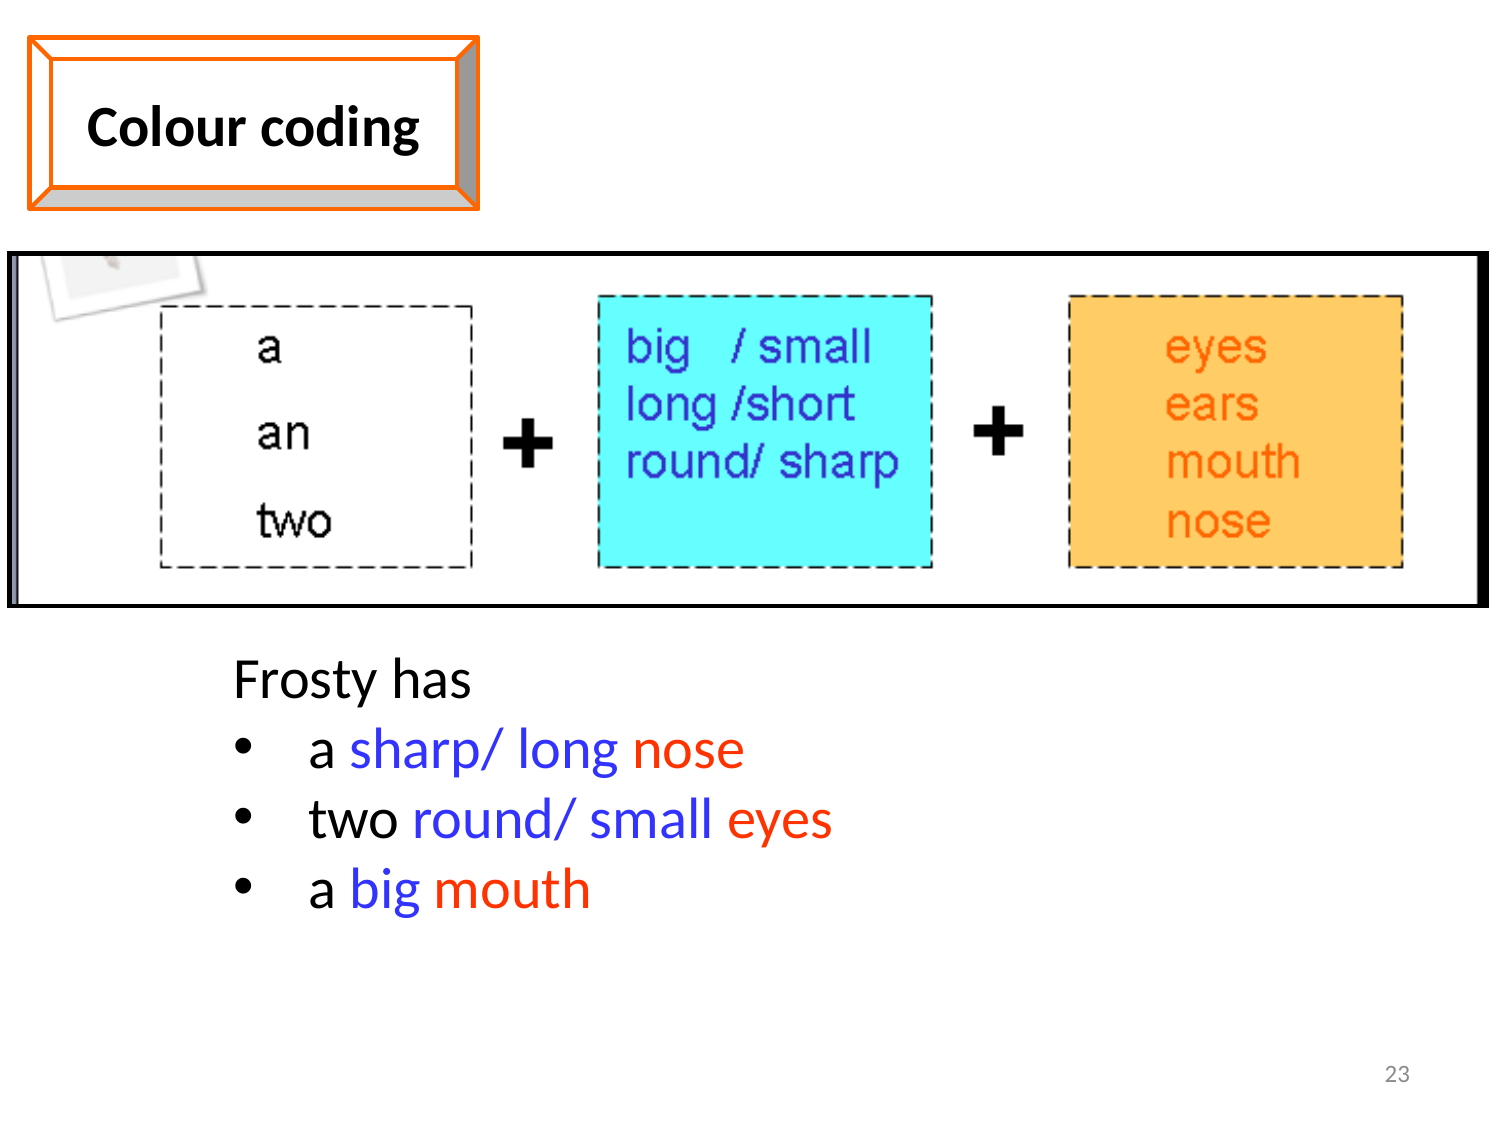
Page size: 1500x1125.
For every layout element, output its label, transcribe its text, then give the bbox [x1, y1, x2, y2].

text_box Colour coding [27, 35, 480, 211]
slide_number 23 [1074, 1042, 1425, 1103]
text_box Frosty has a sharp/ long nose two round/ small eyes a big mouth [218, 633, 1376, 928]
picture [11, 255, 1485, 604]
